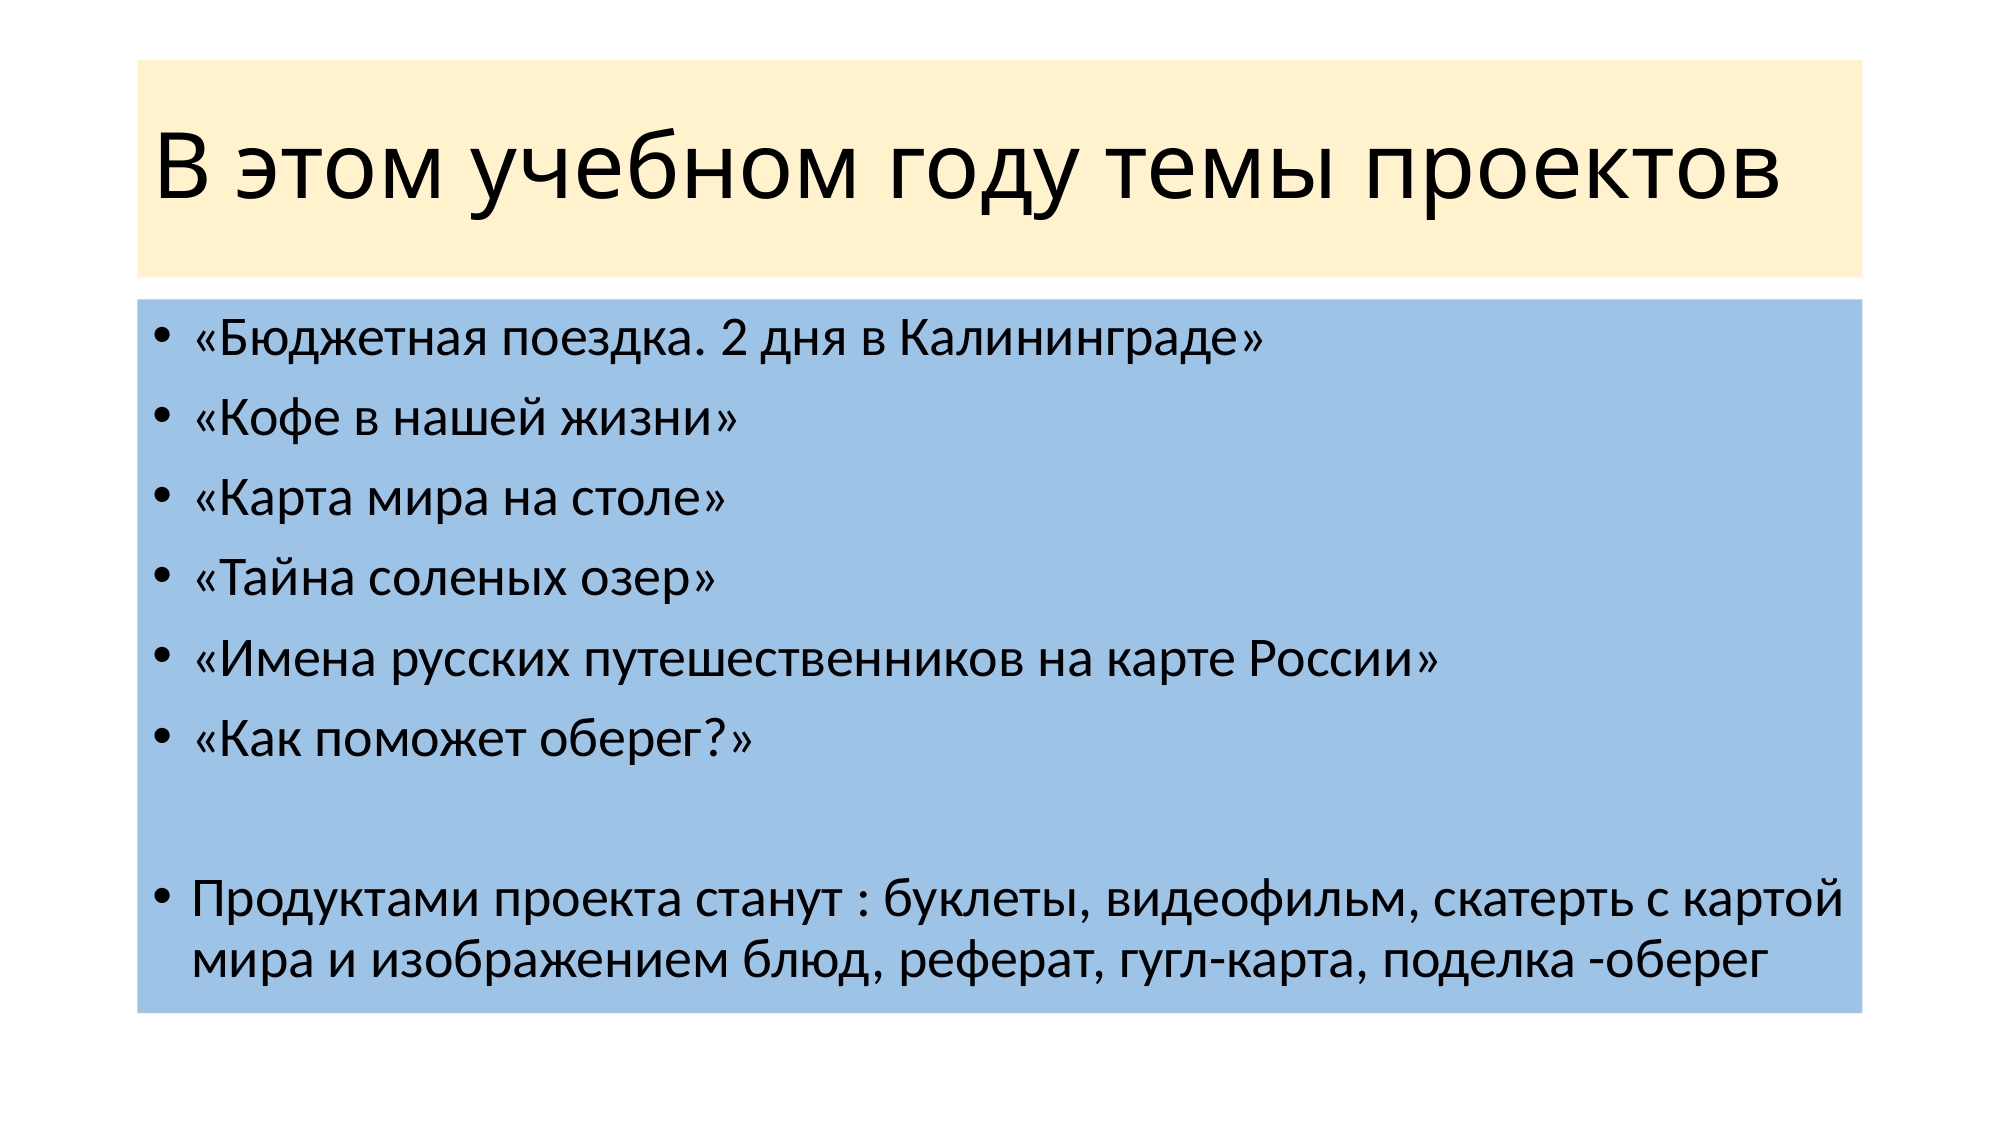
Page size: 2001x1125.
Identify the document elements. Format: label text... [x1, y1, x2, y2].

list «Бюджетная поездка. 2 дня в Калининграде» «Кофе в нашей жизни» «Карта мира на столе» «Тайна соленых озер» «Имена русских путешественников на карте России» «Как поможет оберег?» Продуктами проекта станут : буклеты, видеофильм, скатерть с картой мира и изображением блюд, реферат, гугл-карта, поделка -оберег [137, 299, 1863, 1014]
title В этом учебном году темы проектов [137, 59, 1863, 278]
